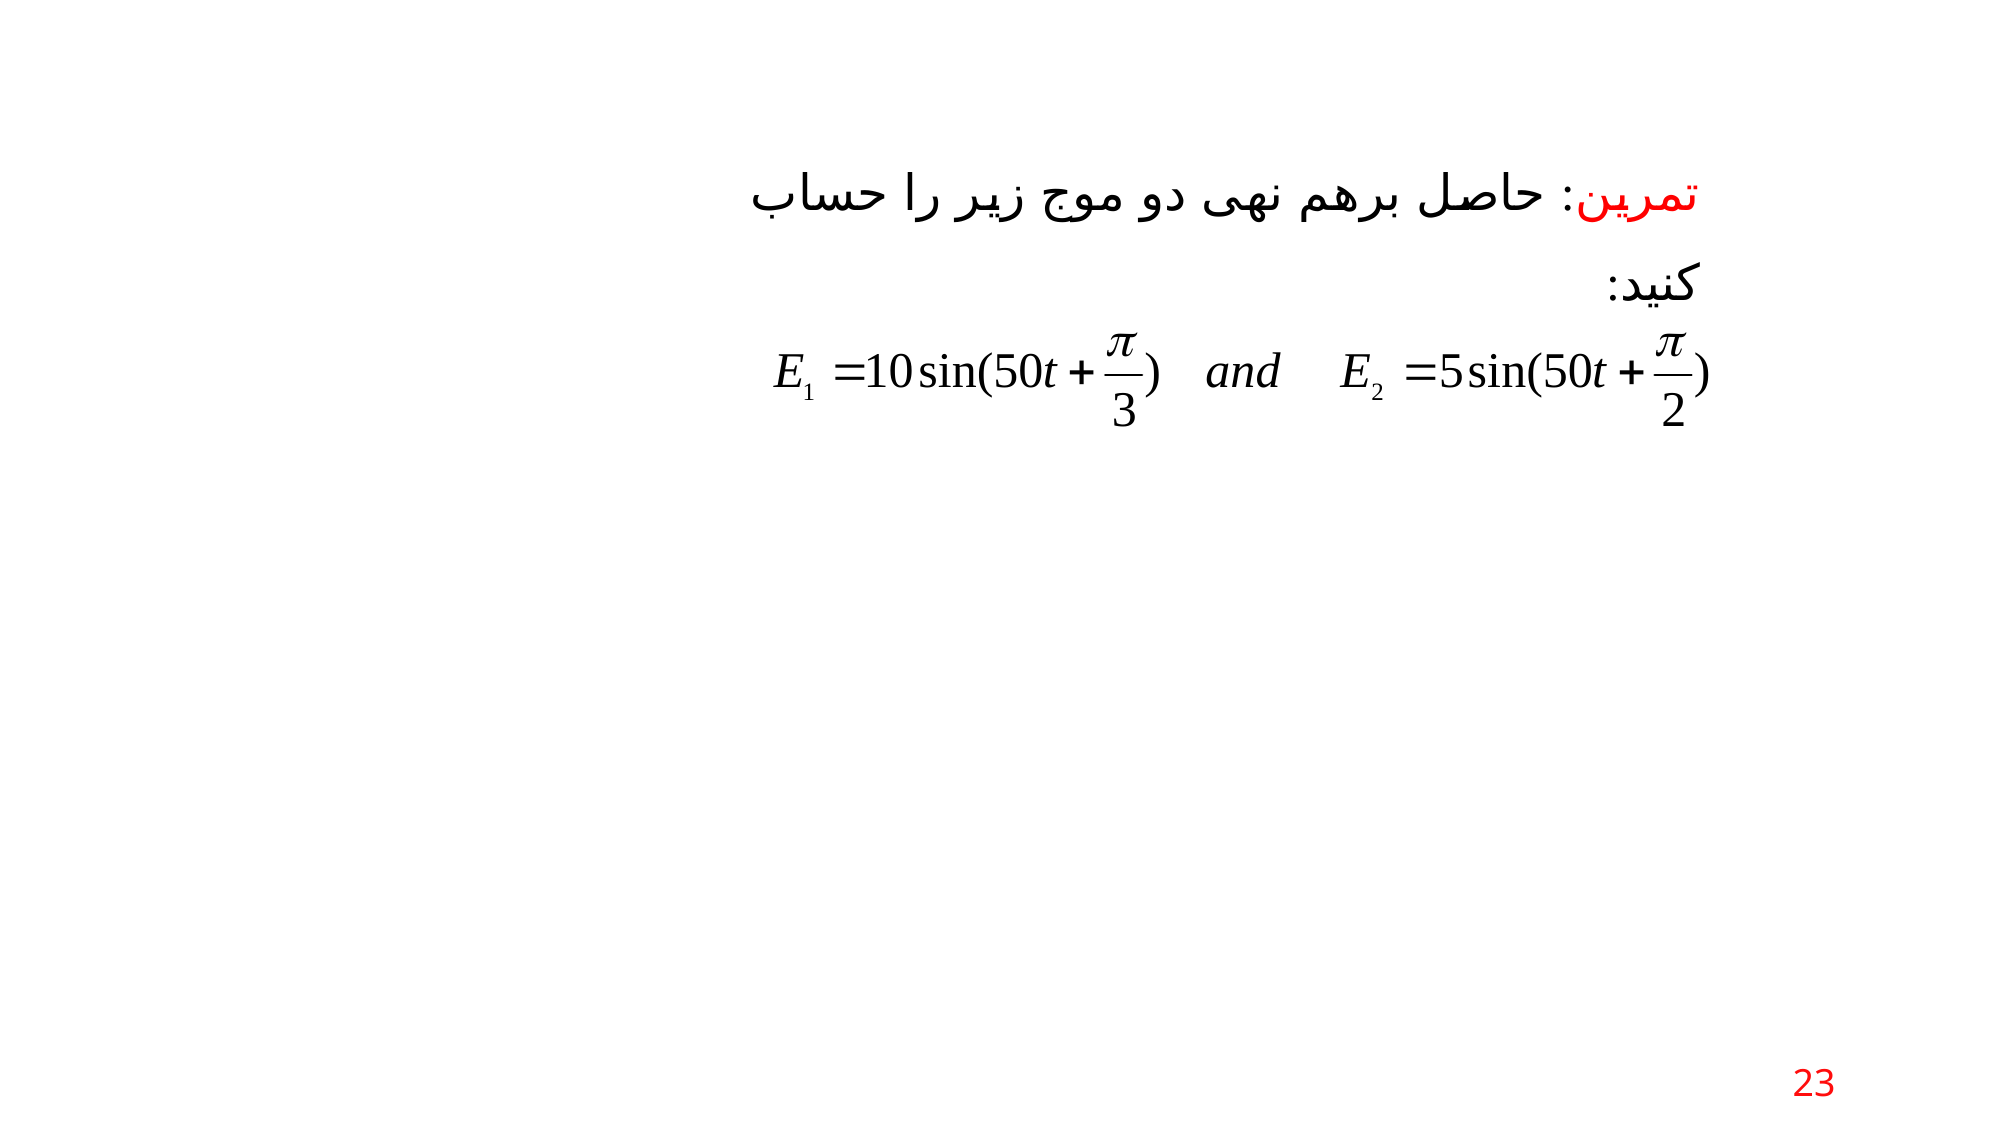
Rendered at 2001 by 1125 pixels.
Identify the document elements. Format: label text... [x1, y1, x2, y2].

slide_number 23 [1777, 1061, 1938, 1107]
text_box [768, 312, 1715, 434]
text_box تمرین: حاصل برهم نهی دو موج زیر را حساب کنید: [733, 123, 1715, 318]
